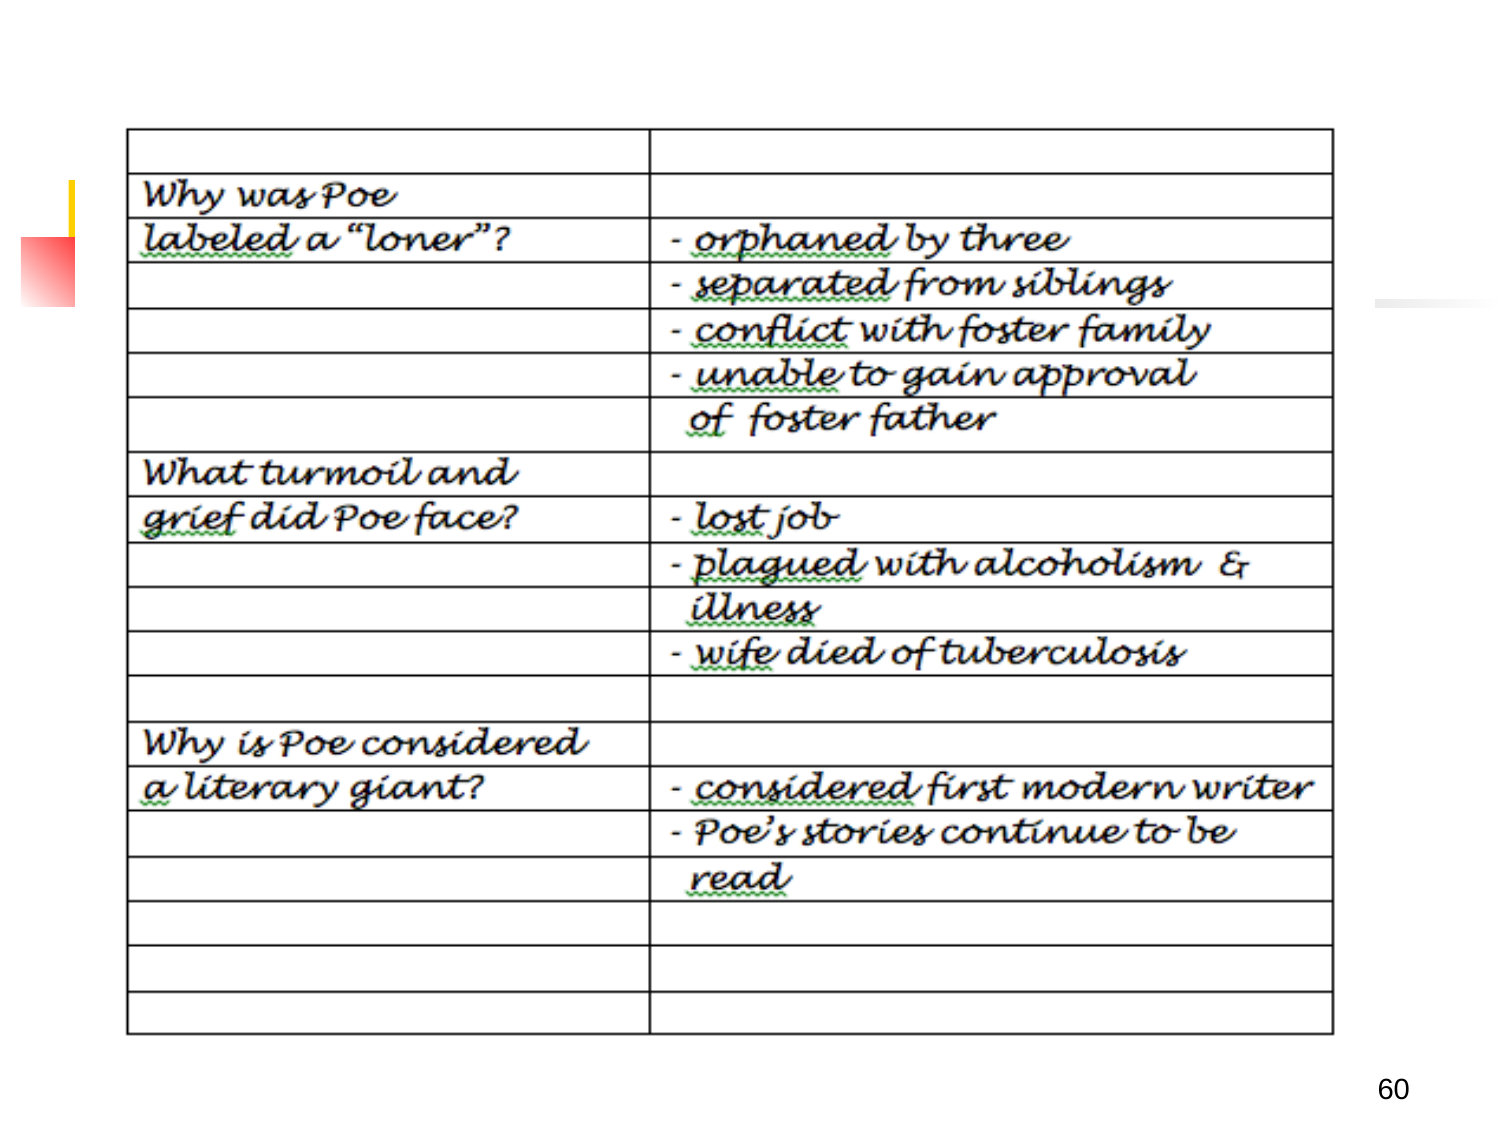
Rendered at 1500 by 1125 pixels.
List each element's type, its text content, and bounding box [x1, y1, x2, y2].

picture [74, 112, 1376, 1063]
slide_number 60 [1112, 1037, 1425, 1113]
